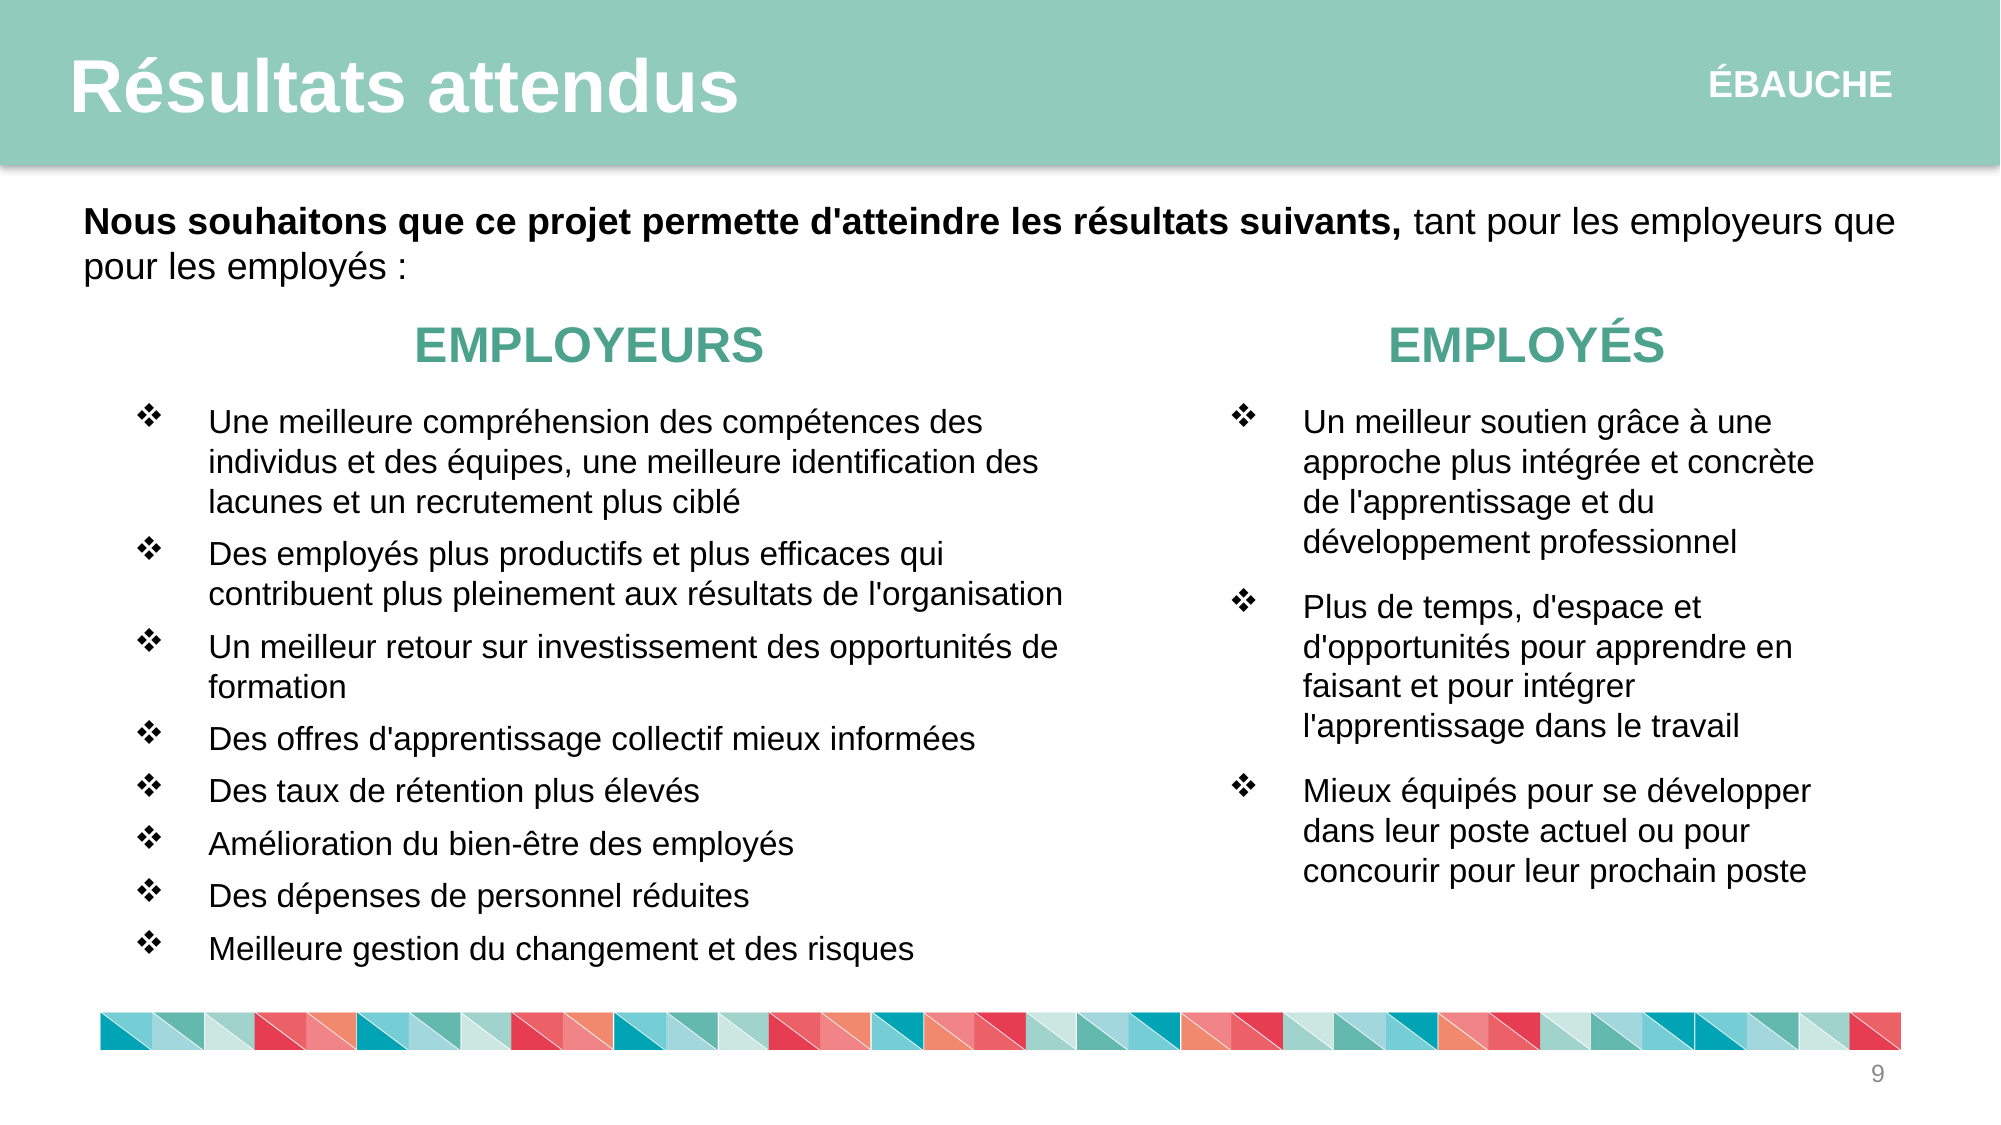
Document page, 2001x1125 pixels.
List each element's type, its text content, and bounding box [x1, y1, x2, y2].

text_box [1213, 304, 1876, 903]
text_box ÉBAUCHE [1678, 52, 1908, 113]
slide_number 9 [1433, 1042, 1900, 1103]
text_box [0, 0, 2000, 166]
picture [0, 0, 2001, 1125]
text_box Résultats attendus [54, 25, 1405, 141]
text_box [119, 304, 1127, 992]
text_box Nous souhaitons que ce projet permette d'atteindre les résultats suivants, tant pour les employeurs que pour les employés : [68, 189, 1962, 294]
